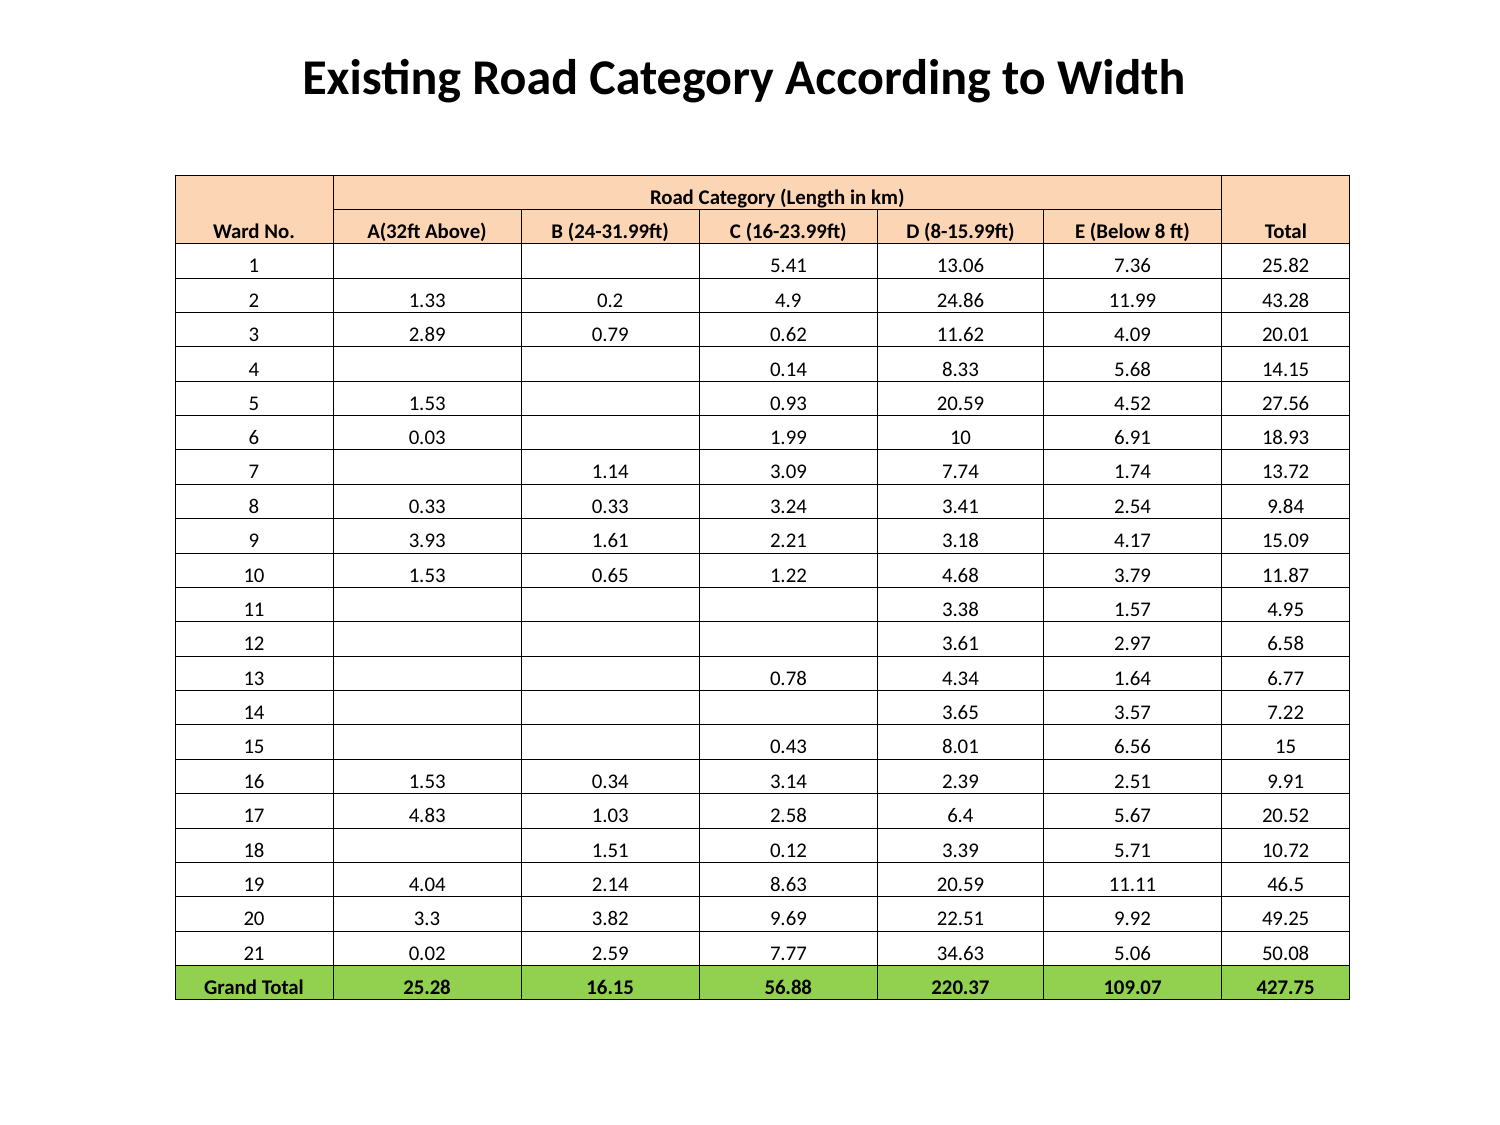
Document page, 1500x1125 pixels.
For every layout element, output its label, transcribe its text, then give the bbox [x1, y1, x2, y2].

table_cell 0.02 [334, 932, 521, 965]
table_cell 6.56 [1044, 725, 1221, 759]
table_cell 1.53 [334, 760, 521, 793]
table_cell 11.62 [878, 313, 1043, 346]
table_cell 3.3 [334, 897, 521, 931]
table_cell [522, 416, 699, 449]
table_cell 2.89 [334, 313, 521, 346]
table_header Ward No. [176, 176, 333, 243]
table_cell 46.5 [1222, 863, 1349, 896]
table_cell 0.12 [700, 829, 877, 862]
table_cell 22.51 [878, 897, 1043, 931]
table_cell 9.84 [1222, 485, 1349, 518]
table_cell 20.52 [1222, 794, 1349, 828]
table_cell [334, 244, 521, 278]
table_cell [334, 829, 521, 862]
table_cell 1.74 [1044, 450, 1221, 484]
table_cell 0.03 [334, 416, 521, 449]
table_cell 3.18 [878, 519, 1043, 553]
table_cell 56.88 [700, 966, 877, 999]
table_cell 2 [176, 279, 333, 312]
table_cell 1.99 [700, 416, 877, 449]
table_cell 25.28 [334, 966, 521, 999]
table_cell 8.63 [700, 863, 877, 896]
table_cell 20.59 [878, 382, 1043, 415]
table_cell 0.65 [522, 554, 699, 587]
table_cell 11 [176, 588, 333, 621]
table_cell 10 [176, 554, 333, 587]
table_cell 6.77 [1222, 657, 1349, 690]
table_cell [522, 382, 699, 415]
table_cell 0.93 [700, 382, 877, 415]
table_cell [334, 347, 521, 381]
table_cell 34.63 [878, 932, 1043, 965]
table_cell 5.71 [1044, 829, 1221, 862]
table_cell 427.75 [1222, 966, 1349, 999]
table_cell 6.58 [1222, 622, 1349, 656]
table_cell 49.25 [1222, 897, 1349, 931]
table_cell [522, 725, 699, 759]
table_cell 1.53 [334, 554, 521, 587]
table_cell 13 [176, 657, 333, 690]
table_cell 4.95 [1222, 588, 1349, 621]
table_cell 3.82 [522, 897, 699, 931]
table_cell 9.92 [1044, 897, 1221, 931]
table_cell 2.58 [700, 794, 877, 828]
table_cell [522, 657, 699, 690]
table_cell [700, 588, 877, 621]
table_cell 4.04 [334, 863, 521, 896]
table_cell 19 [176, 863, 333, 896]
table_cell [334, 691, 521, 724]
table_cell Grand Total [176, 966, 333, 999]
table_cell 3.93 [334, 519, 521, 553]
table_cell [700, 691, 877, 724]
table_cell 25.82 [1222, 244, 1349, 278]
table_cell 15 [176, 725, 333, 759]
table_cell 3.24 [700, 485, 877, 518]
table_cell 2.97 [1044, 622, 1221, 656]
table_cell 15 [1222, 725, 1349, 759]
table_cell 5.67 [1044, 794, 1221, 828]
table_cell D (8-15.99ft) [878, 210, 1043, 243]
table_cell 3.41 [878, 485, 1043, 518]
table_cell 2.14 [522, 863, 699, 896]
table_cell [334, 657, 521, 690]
table_cell [522, 691, 699, 724]
table_cell 3.65 [878, 691, 1043, 724]
table_cell 7.74 [878, 450, 1043, 484]
table_cell 3.57 [1044, 691, 1221, 724]
table_cell 43.28 [1222, 279, 1349, 312]
table_cell [334, 725, 521, 759]
table_cell 3.61 [878, 622, 1043, 656]
table_cell 0.2 [522, 279, 699, 312]
table_cell 2.21 [700, 519, 877, 553]
table_cell [522, 622, 699, 656]
table_cell 18 [176, 829, 333, 862]
table_cell 3.09 [700, 450, 877, 484]
table_cell 7 [176, 450, 333, 484]
table_cell 1.14 [522, 450, 699, 484]
table_cell 2.51 [1044, 760, 1221, 793]
table_cell [522, 347, 699, 381]
table_cell 16.15 [522, 966, 699, 999]
table_cell 11.99 [1044, 279, 1221, 312]
table_cell 50.08 [1222, 932, 1349, 965]
table_cell 9 [176, 519, 333, 553]
table_cell A(32ft Above) [334, 210, 521, 243]
table_cell 9.91 [1222, 760, 1349, 793]
table_cell B (24-31.99ft) [522, 210, 699, 243]
table_cell 5 [176, 382, 333, 415]
table_cell 1.51 [522, 829, 699, 862]
table_cell 109.07 [1044, 966, 1221, 999]
table_cell 4.09 [1044, 313, 1221, 346]
table_cell 7.36 [1044, 244, 1221, 278]
text_box Existing Road Category According to Width [287, 37, 1213, 113]
table_cell 0.62 [700, 313, 877, 346]
table_cell [522, 244, 699, 278]
table_cell 7.22 [1222, 691, 1349, 724]
table_cell 0.14 [700, 347, 877, 381]
table_cell 1.53 [334, 382, 521, 415]
table_cell 4.34 [878, 657, 1043, 690]
table_cell 3.14 [700, 760, 877, 793]
table_cell 27.56 [1222, 382, 1349, 415]
table_cell [522, 588, 699, 621]
table_header Total [1222, 176, 1349, 243]
table_cell 2.39 [878, 760, 1043, 793]
table_cell 1 [176, 244, 333, 278]
table_cell 13.06 [878, 244, 1043, 278]
table_cell 4.52 [1044, 382, 1221, 415]
table_cell [334, 588, 521, 621]
table_cell [334, 622, 521, 656]
table_cell 4 [176, 347, 333, 381]
table_cell E (Below 8 ft) [1044, 210, 1221, 243]
table_cell 6 [176, 416, 333, 449]
table_header Road Category (Length in km) [334, 176, 1221, 209]
table_cell 0.34 [522, 760, 699, 793]
table_cell 20.59 [878, 863, 1043, 896]
table_cell 5.06 [1044, 932, 1221, 965]
table_cell 2.59 [522, 932, 699, 965]
table_cell 2.54 [1044, 485, 1221, 518]
table_cell 1.33 [334, 279, 521, 312]
table_cell 1.64 [1044, 657, 1221, 690]
table_cell 16 [176, 760, 333, 793]
table_cell 4.9 [700, 279, 877, 312]
table_cell 11.11 [1044, 863, 1221, 896]
table_cell 13.72 [1222, 450, 1349, 484]
table_cell 21 [176, 932, 333, 965]
table_cell 6.91 [1044, 416, 1221, 449]
table_cell 3 [176, 313, 333, 346]
table_cell 1.61 [522, 519, 699, 553]
table_cell 3.39 [878, 829, 1043, 862]
table_cell 5.41 [700, 244, 877, 278]
table_cell 220.37 [878, 966, 1043, 999]
table_cell 15.09 [1222, 519, 1349, 553]
table_cell [700, 622, 877, 656]
table_cell 14 [176, 691, 333, 724]
table_cell 8.01 [878, 725, 1043, 759]
table_cell 12 [176, 622, 333, 656]
table_cell 0.79 [522, 313, 699, 346]
table_cell 8.33 [878, 347, 1043, 381]
table_cell [334, 450, 521, 484]
table_cell 10 [878, 416, 1043, 449]
table_cell 0.43 [700, 725, 877, 759]
table_cell 10.72 [1222, 829, 1349, 862]
table_cell 4.68 [878, 554, 1043, 587]
table_cell C (16-23.99ft) [700, 210, 877, 243]
table_cell 4.17 [1044, 519, 1221, 553]
table_cell 5.68 [1044, 347, 1221, 381]
table_cell 14.15 [1222, 347, 1349, 381]
table_cell 6.4 [878, 794, 1043, 828]
table_cell 9.69 [700, 897, 877, 931]
table_cell 7.77 [700, 932, 877, 965]
table_cell 18.93 [1222, 416, 1349, 449]
table_cell 3.79 [1044, 554, 1221, 587]
table_cell 0.33 [522, 485, 699, 518]
table_cell 24.86 [878, 279, 1043, 312]
table_cell 17 [176, 794, 333, 828]
table_cell 11.87 [1222, 554, 1349, 587]
table_cell 1.22 [700, 554, 877, 587]
table_cell 20.01 [1222, 313, 1349, 346]
table_cell 0.78 [700, 657, 877, 690]
table_cell 1.03 [522, 794, 699, 828]
table_cell 1.57 [1044, 588, 1221, 621]
table_cell 20 [176, 897, 333, 931]
table_cell 0.33 [334, 485, 521, 518]
table_cell 3.38 [878, 588, 1043, 621]
table_cell 4.83 [334, 794, 521, 828]
table_cell 8 [176, 485, 333, 518]
